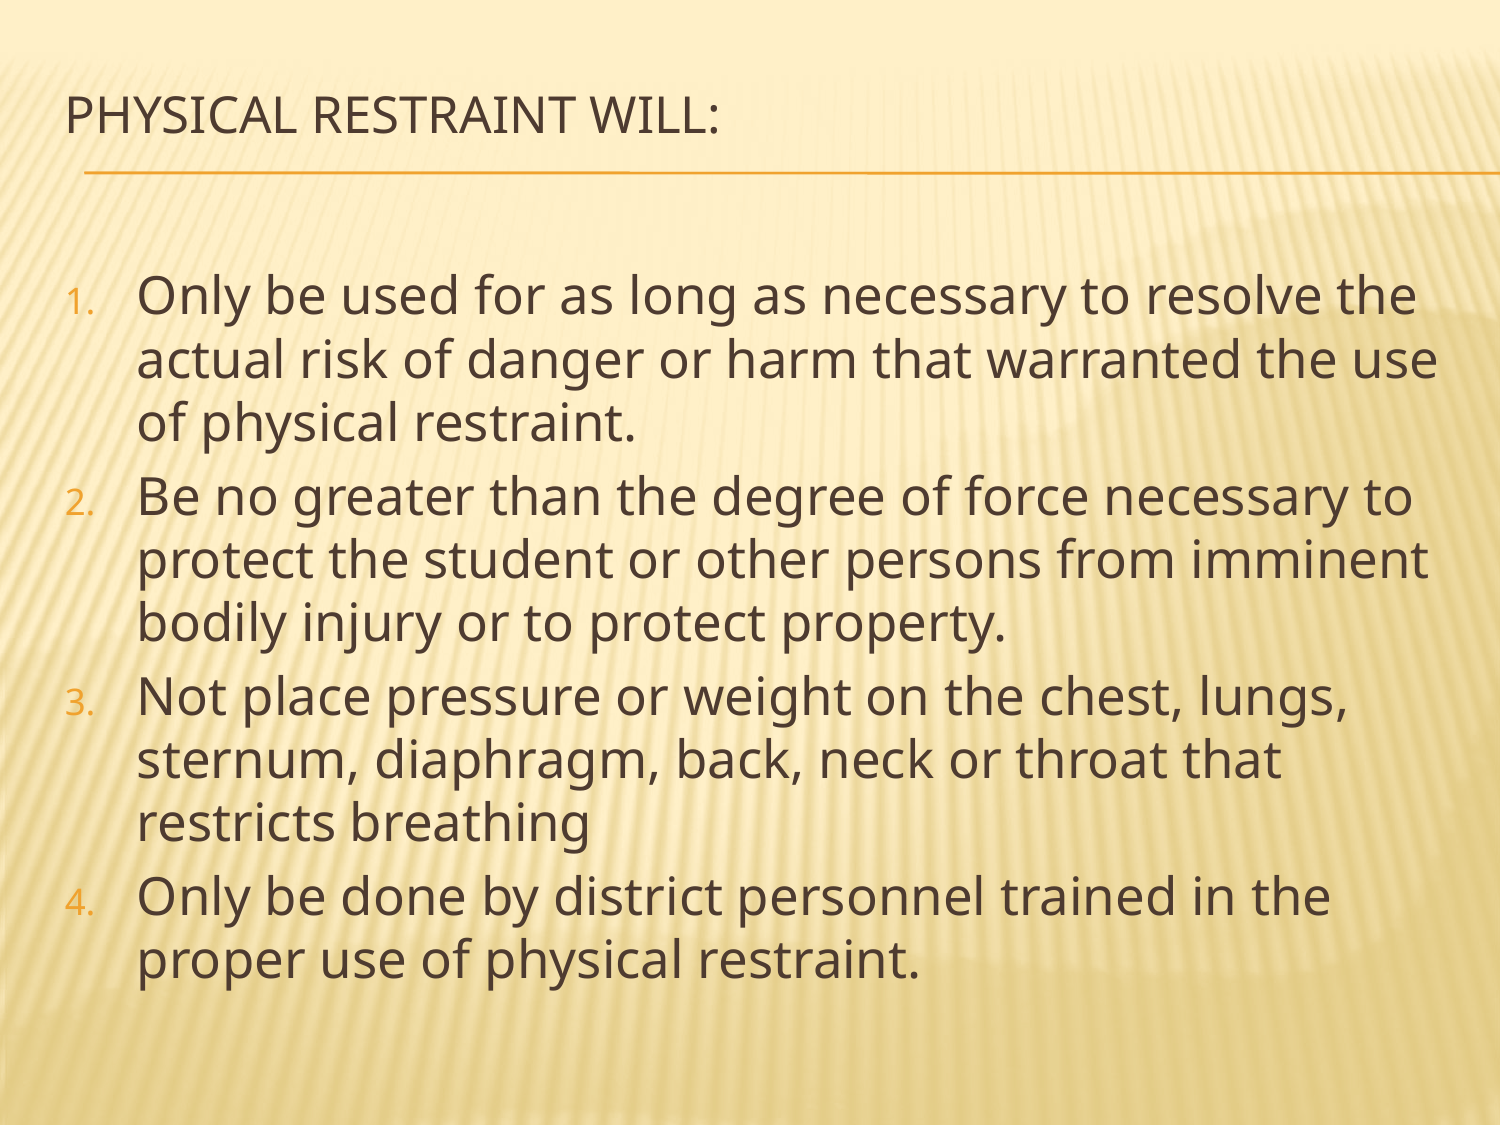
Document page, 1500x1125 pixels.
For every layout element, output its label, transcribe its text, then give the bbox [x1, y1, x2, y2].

list Only be used for as long as necessary to resolve the actual risk of danger or harm that warranted the use of physical restraint. Be no greater than the degree of force necessary to protect the student or other persons from imminent bodily injury or to protect property. Not place pressure or weight on the chest, lungs, sternum, diaphragm, back, neck or throat that restricts breathing Only be done by district personnel trained in the proper use of physical restraint. [50, 254, 1475, 998]
title Physical restraint will: [50, 75, 1475, 213]
